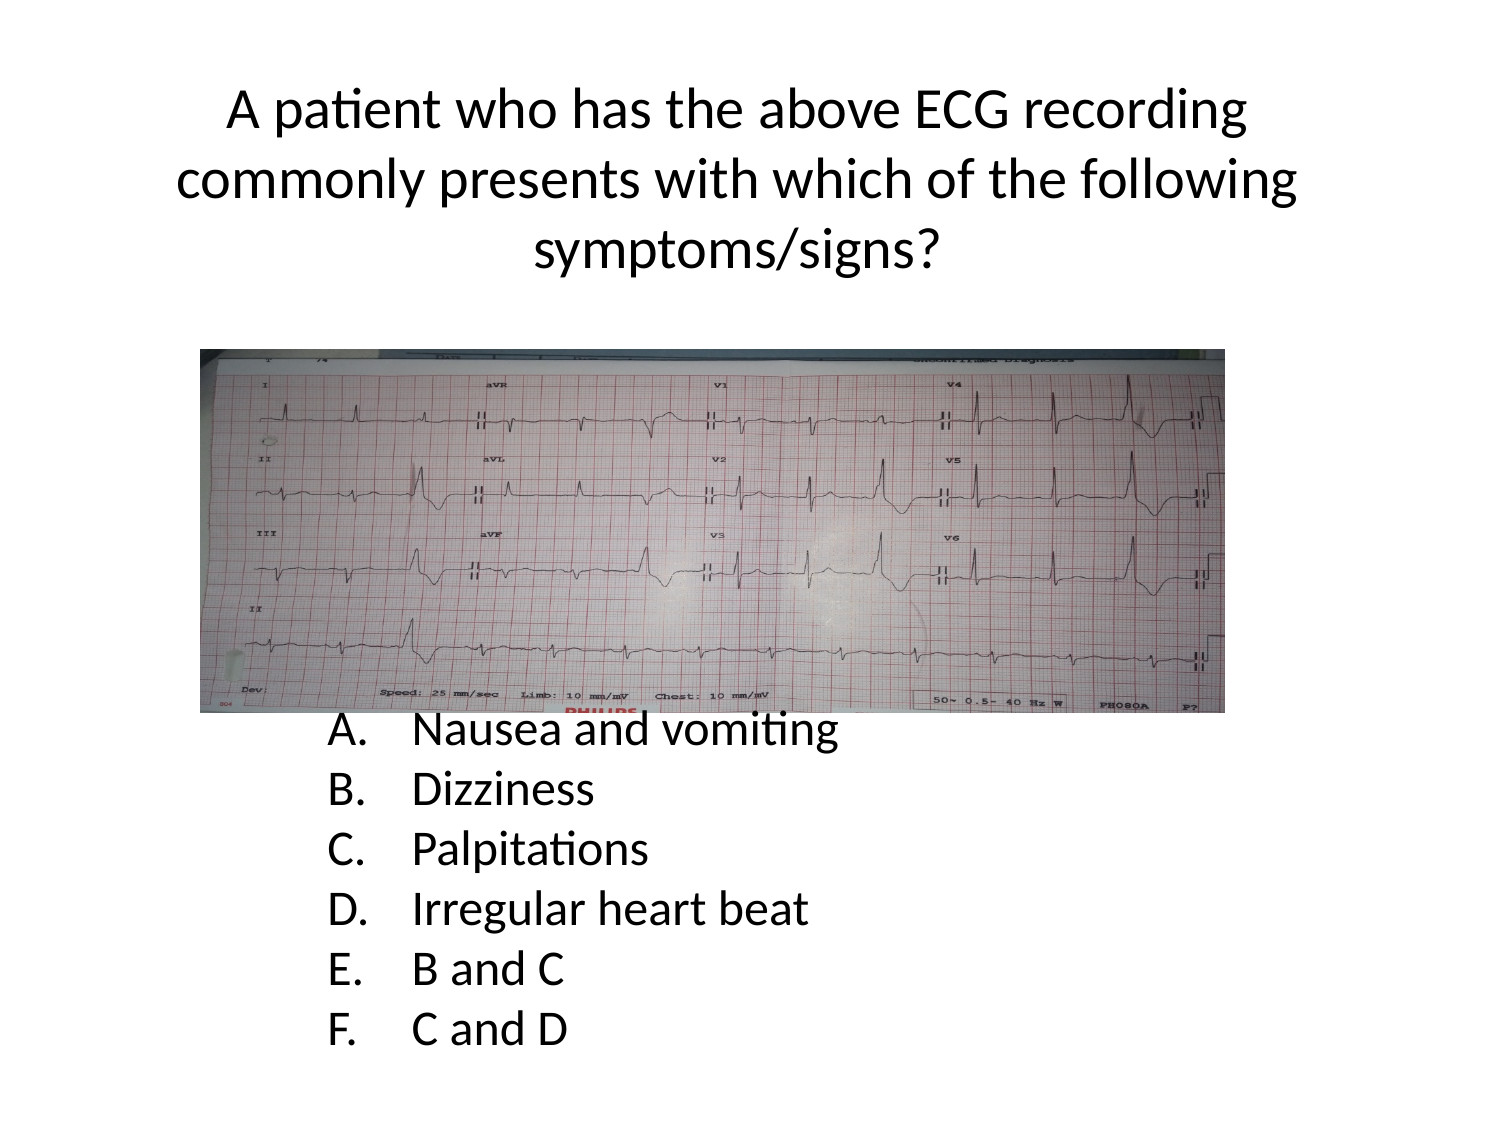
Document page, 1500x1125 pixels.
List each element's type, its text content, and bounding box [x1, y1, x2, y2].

picture [199, 349, 1226, 713]
text_box Nausea and vomiting Dizziness Palpitations Irregular heart beat B and C C and D [312, 721, 1175, 1125]
text_box A patient who has the above ECG recording commonly presents with which of the following symptoms/signs? [150, 62, 1325, 288]
